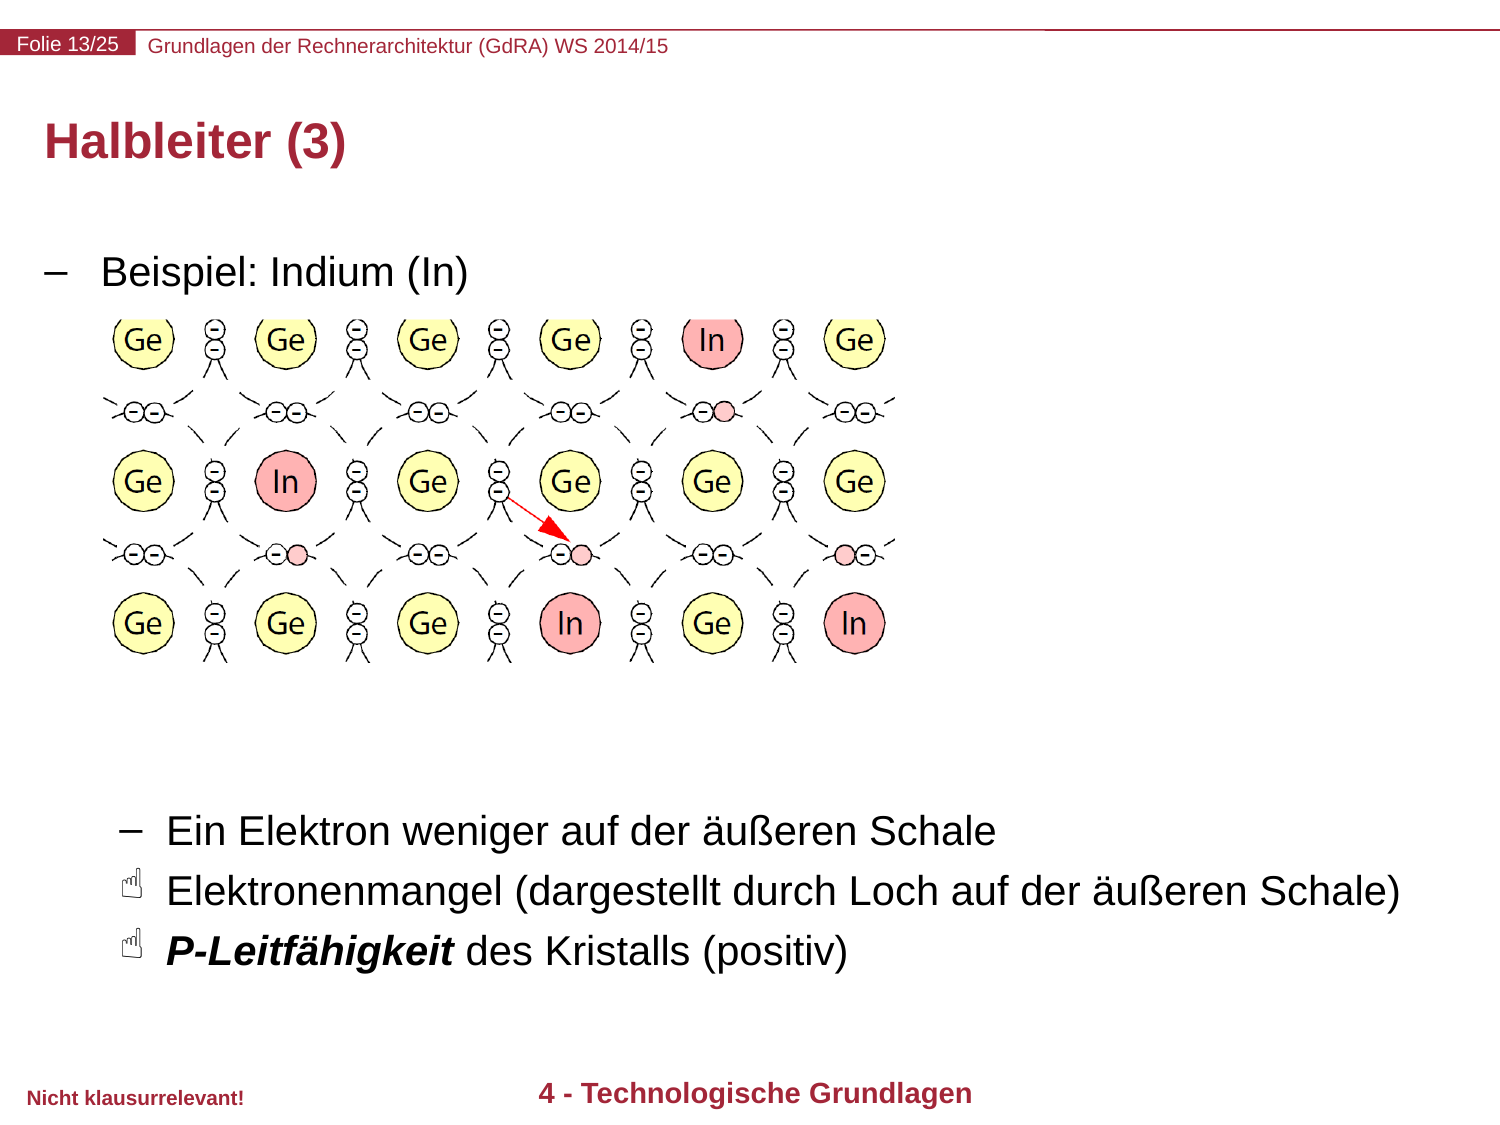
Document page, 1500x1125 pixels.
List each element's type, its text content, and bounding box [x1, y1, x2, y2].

picture [100, 314, 897, 663]
footer 4 - Technologische Grundlagen [301, 1066, 1211, 1125]
list Beispiel: Indium (In) Ein Elektron weniger auf der äußeren Schale Elektronenmangel (dargestellt durch Loch auf der äußeren Schale) P-Leitfähigkeit des Kristalls (positiv) [29, 227, 1471, 1047]
title Halbleiter (3) [29, 90, 1471, 198]
